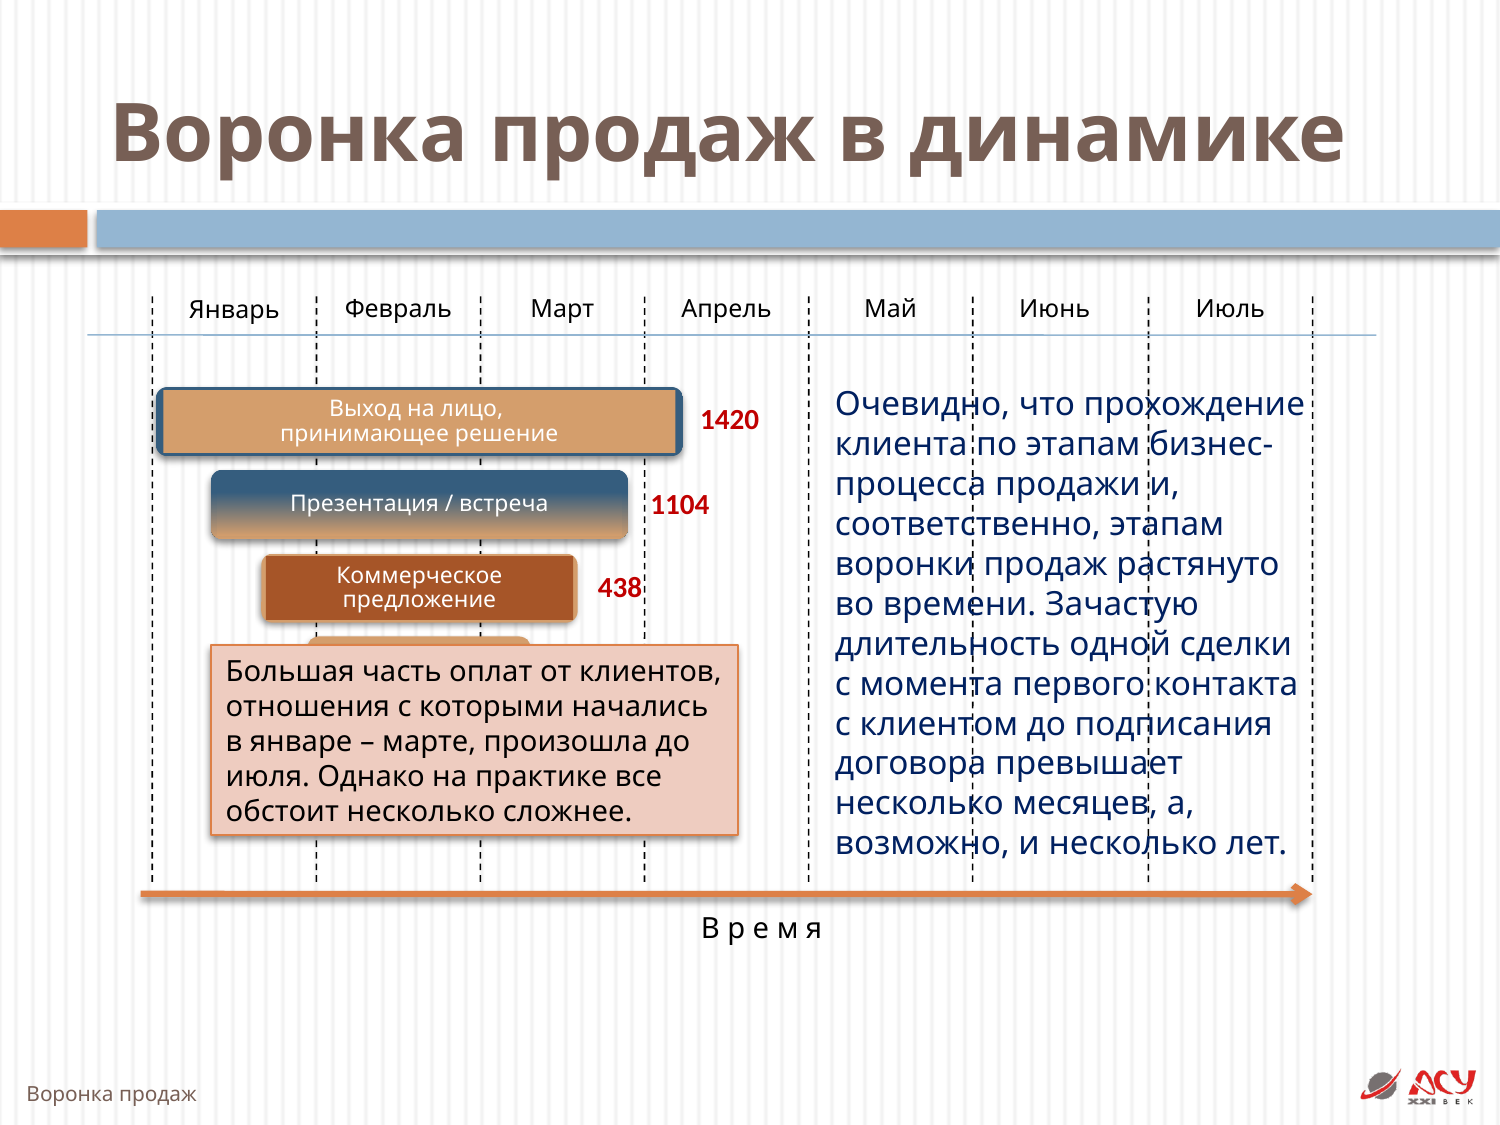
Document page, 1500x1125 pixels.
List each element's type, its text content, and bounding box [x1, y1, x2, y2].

text_box 1420 [688, 399, 779, 435]
text_box Апрель [644, 284, 808, 330]
text_box Февраль [316, 284, 480, 330]
picture [1359, 1066, 1477, 1108]
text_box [260, 553, 578, 624]
text_box Очевидно, что прохождение клиента по этапам бизнес-процесса продажи и, соответственно, этапам воронки продаж растянуто во времени. Зачастую длительность одной сделки с момента первого контакта с клиентом до подписания договора превышает несколько месяцев, а, возможно, и несколько лет. [820, 601, 1323, 869]
text_box 1104 [633, 485, 732, 521]
text_box 438 [584, 568, 685, 588]
text_box Май [808, 284, 973, 330]
text_box Очевидно, что прохождение клиента по этапам бизнес-процесса продажи и, соответственно, этапам воронки продаж растянуто во времени. Зачастую длительность одной сделки с момента первого контакта с клиентом до подписания договора превышает несколько месяцев, а, возможно, и несколько лет. [820, 374, 1323, 588]
text_box Июнь [973, 284, 1137, 330]
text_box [155, 386, 684, 457]
footer Воронка продаж [11, 1068, 422, 1117]
text_box Январь [152, 286, 317, 331]
text_box В р е м я [679, 905, 844, 952]
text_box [353, 719, 482, 789]
text_box Большая часть оплат от клиентов, отношения с которыми начались в январе – марте, произошла до июля. Однако на практике все обстоит несколько сложнее. [210, 644, 739, 836]
title Воронка продаж в динамике [94, 29, 1407, 230]
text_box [210, 469, 629, 540]
text_box Март [480, 284, 644, 330]
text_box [307, 636, 531, 706]
text_box Июль [1148, 284, 1313, 330]
